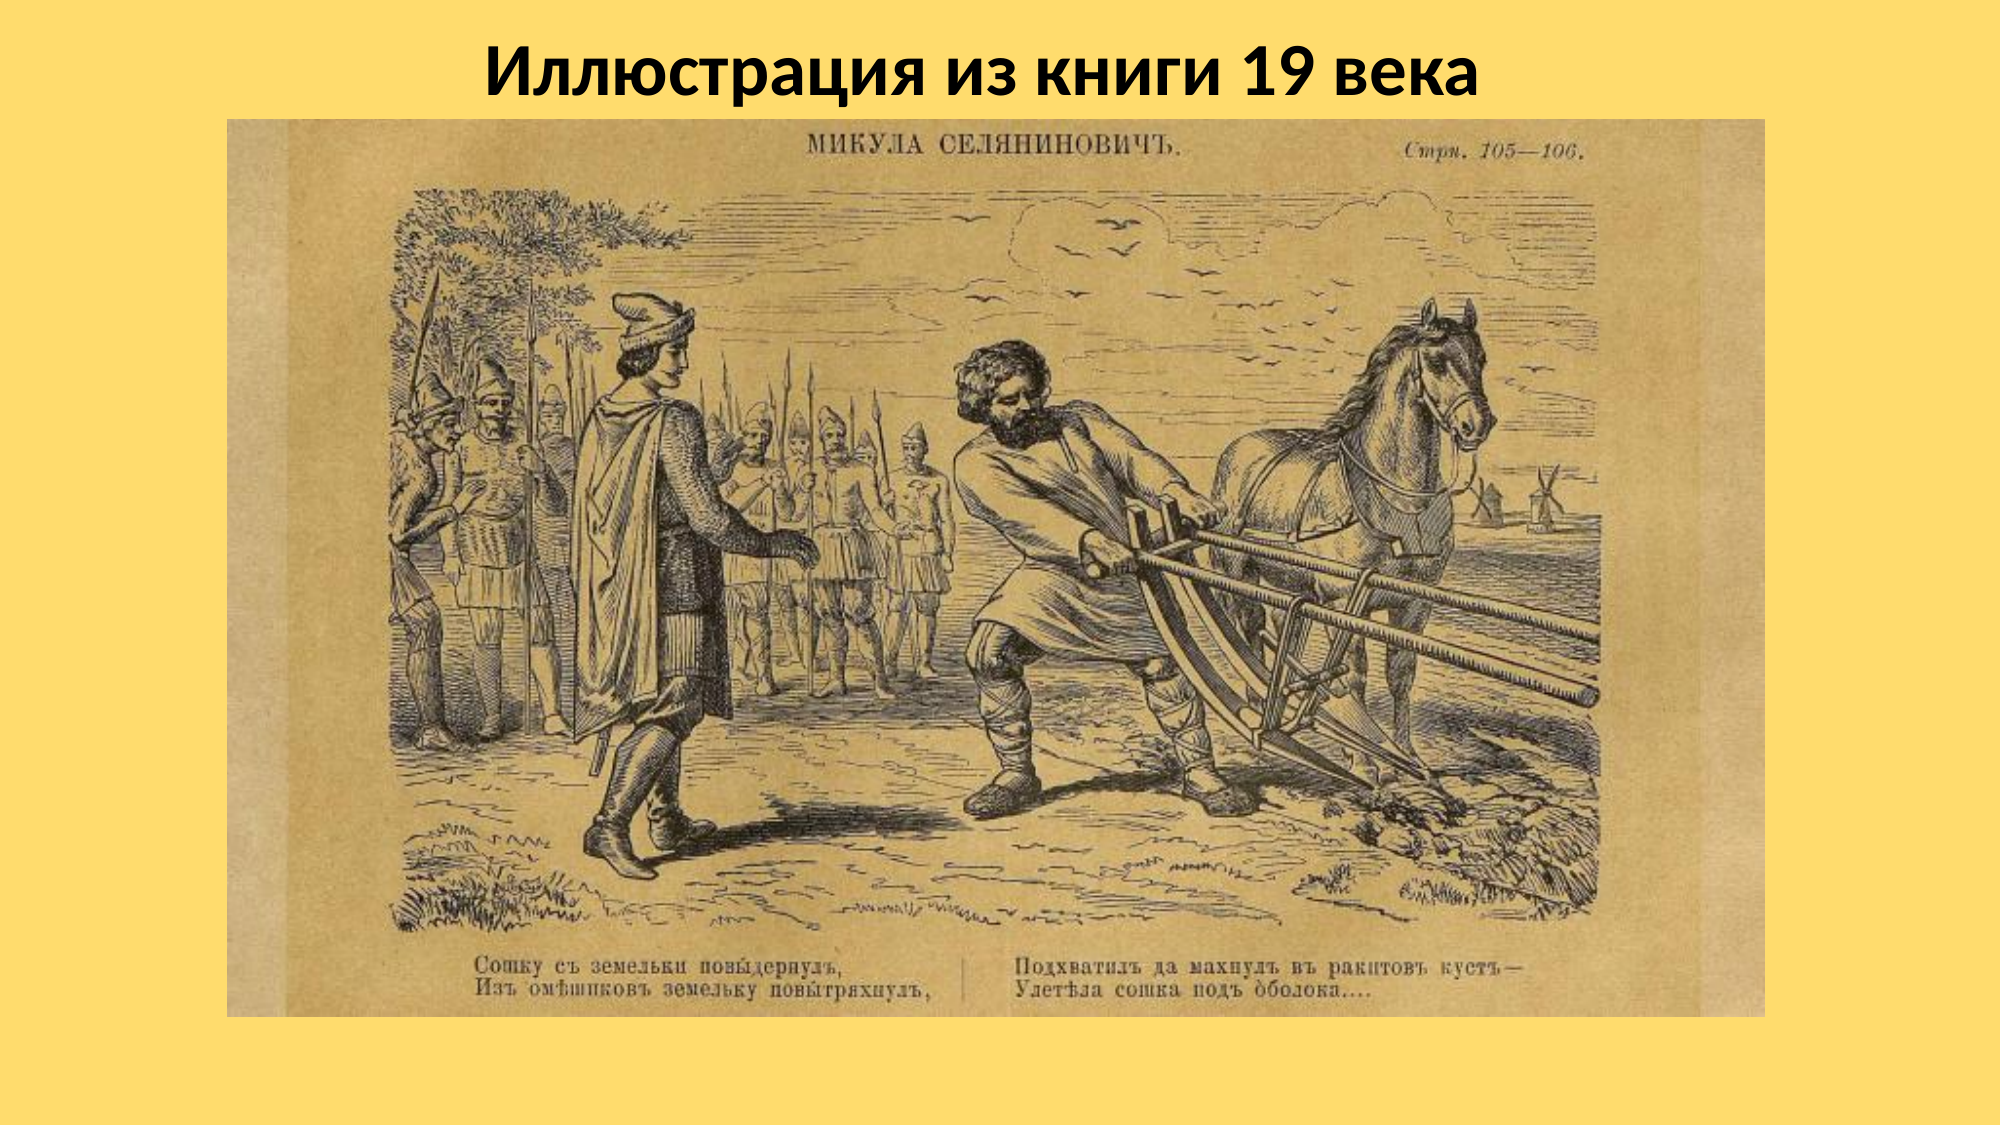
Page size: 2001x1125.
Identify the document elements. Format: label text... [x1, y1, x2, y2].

text_box Иллюстрация из книги 19 века [227, 13, 1739, 118]
picture [227, 119, 1765, 1017]
